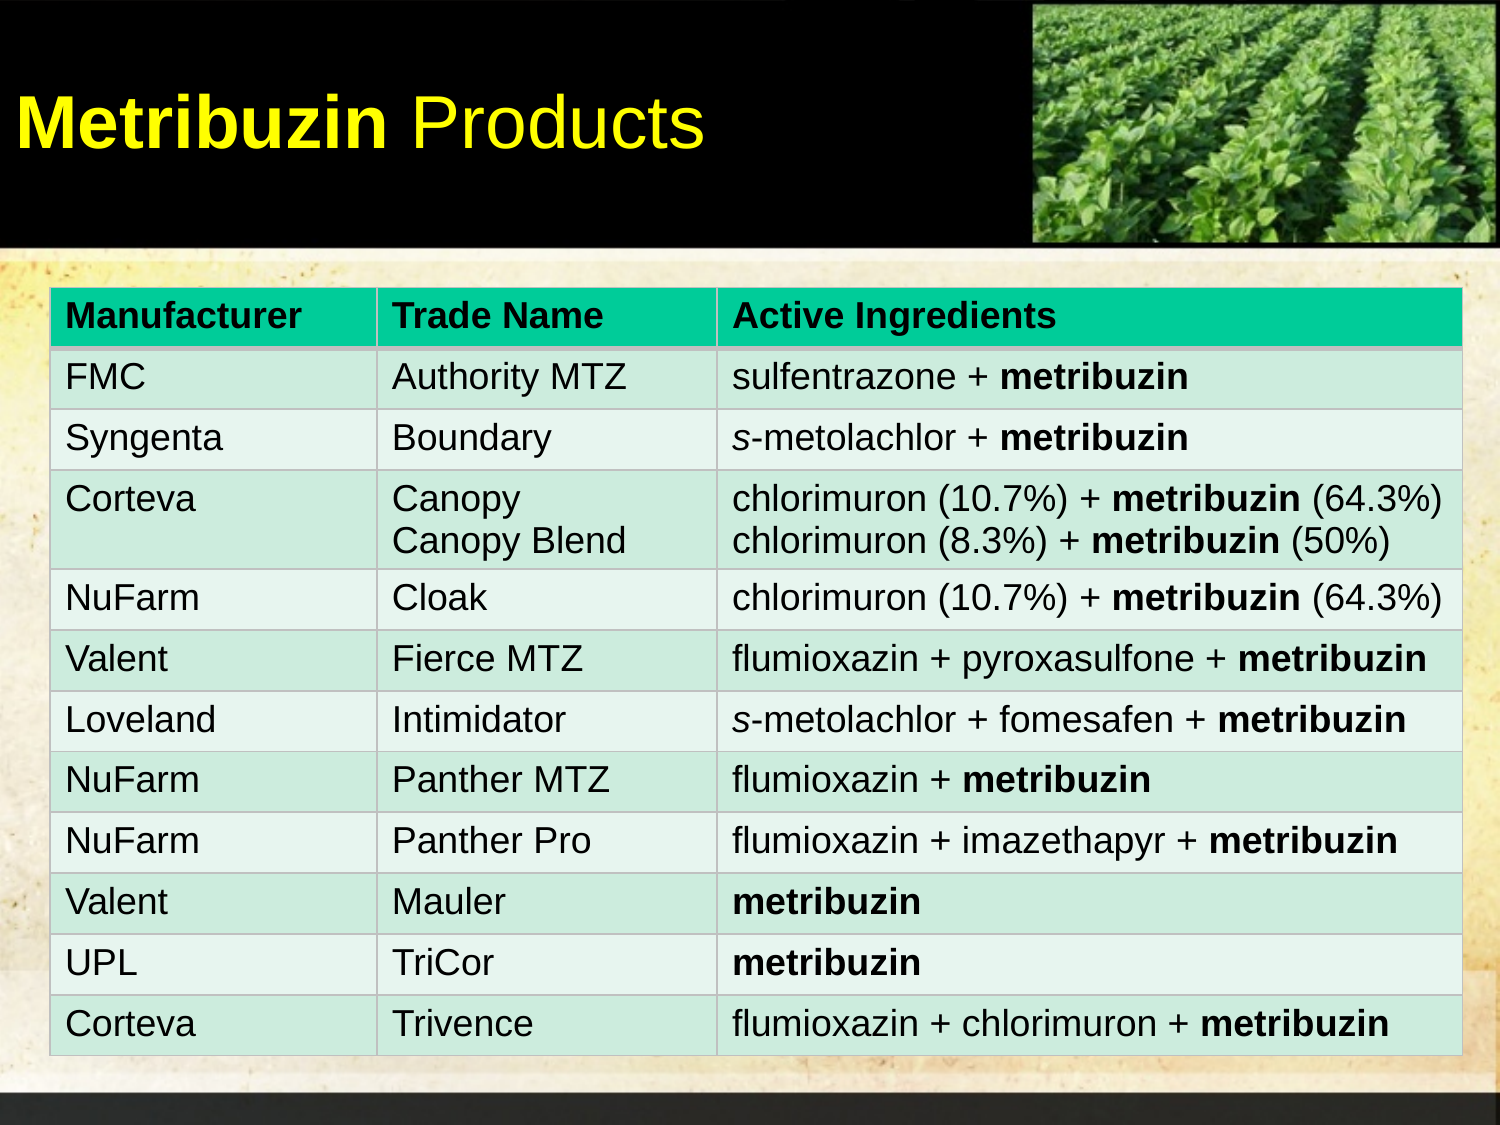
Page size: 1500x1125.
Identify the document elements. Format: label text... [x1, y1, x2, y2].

table_header Manufacturer [51, 288, 376, 346]
table_cell metribuzin [718, 935, 1462, 994]
table_cell flumioxazin + pyroxasulfone + metribuzin [718, 631, 1462, 690]
table_cell Panther MTZ [378, 752, 716, 811]
table_cell Syngenta [51, 410, 376, 469]
table_cell Corteva [51, 471, 376, 568]
table_cell Cloak [378, 570, 716, 629]
table_cell s-metolachlor + fomesafen + metribuzin [718, 692, 1462, 751]
table_cell Panther Pro [378, 813, 716, 872]
table_cell NuFarm [51, 752, 376, 811]
table_cell TriCor [378, 935, 716, 994]
table_cell chlorimuron (10.7%) + metribuzin (64.3%) [718, 570, 1462, 629]
table_header Trade Name [378, 288, 716, 346]
table_cell Valent [51, 631, 376, 690]
table_cell flumioxazin + chlorimuron + metribuzin [718, 996, 1462, 1055]
picture [0, 0, 1500, 1125]
table_cell Intimidator [378, 692, 716, 751]
table_cell chlorimuron (10.7%) + metribuzin (64.3%) chlorimuron (8.3%) + metribuzin (50%) [718, 471, 1462, 568]
table_cell FMC [51, 351, 376, 408]
table_cell Authority MTZ [378, 351, 716, 408]
table_cell Loveland [51, 692, 376, 751]
table_cell Valent [51, 874, 376, 933]
table_cell Fierce MTZ [378, 631, 716, 690]
table_cell UPL [51, 935, 376, 994]
table_cell Boundary [378, 410, 716, 469]
table_cell NuFarm [51, 570, 376, 629]
table_cell sulfentrazone + metribuzin [718, 351, 1462, 408]
table_cell Mauler [378, 874, 716, 933]
table_cell Canopy Canopy Blend [378, 471, 716, 568]
table_cell NuFarm [51, 813, 376, 872]
table_cell Corteva [51, 996, 376, 1055]
table_header Active Ingredients [718, 288, 1462, 346]
table_cell flumioxazin + imazethapyr + metribuzin [718, 813, 1462, 872]
table_cell metribuzin [718, 874, 1462, 933]
table_cell flumioxazin + metribuzin [718, 752, 1462, 811]
title Metribuzin Products [0, 0, 1025, 238]
table_cell s-metolachlor + metribuzin [718, 410, 1462, 469]
table_cell Trivence [378, 996, 716, 1055]
